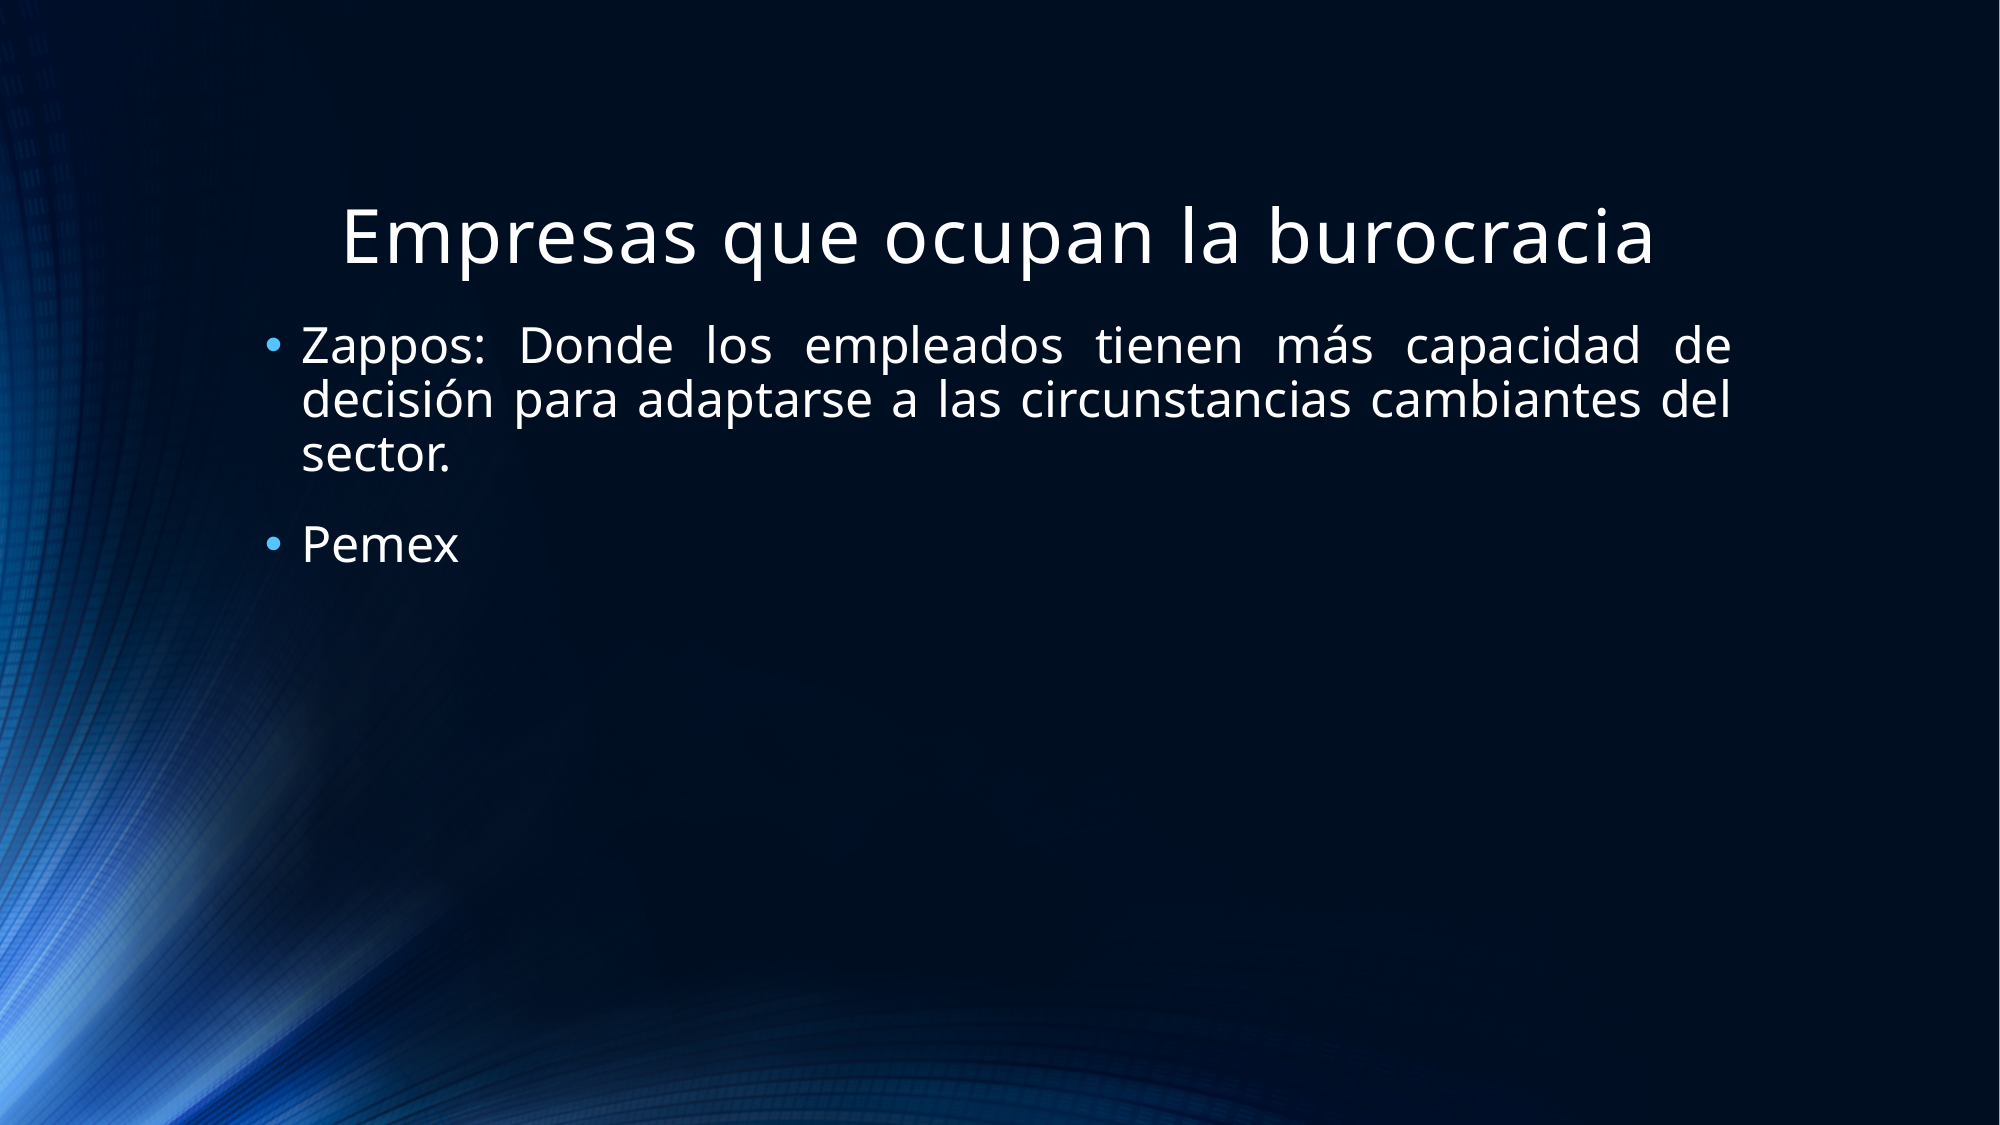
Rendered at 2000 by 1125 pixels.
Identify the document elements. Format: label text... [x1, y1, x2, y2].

title Empresas que ocupan la burocracia [249, 62, 1750, 288]
list Zappos: Donde los empleados tienen más capacidad de decisión para adaptarse a las circunstancias cambiantes del sector. Pemex [249, 312, 1749, 988]
picture [0, 0, 2000, 1125]
